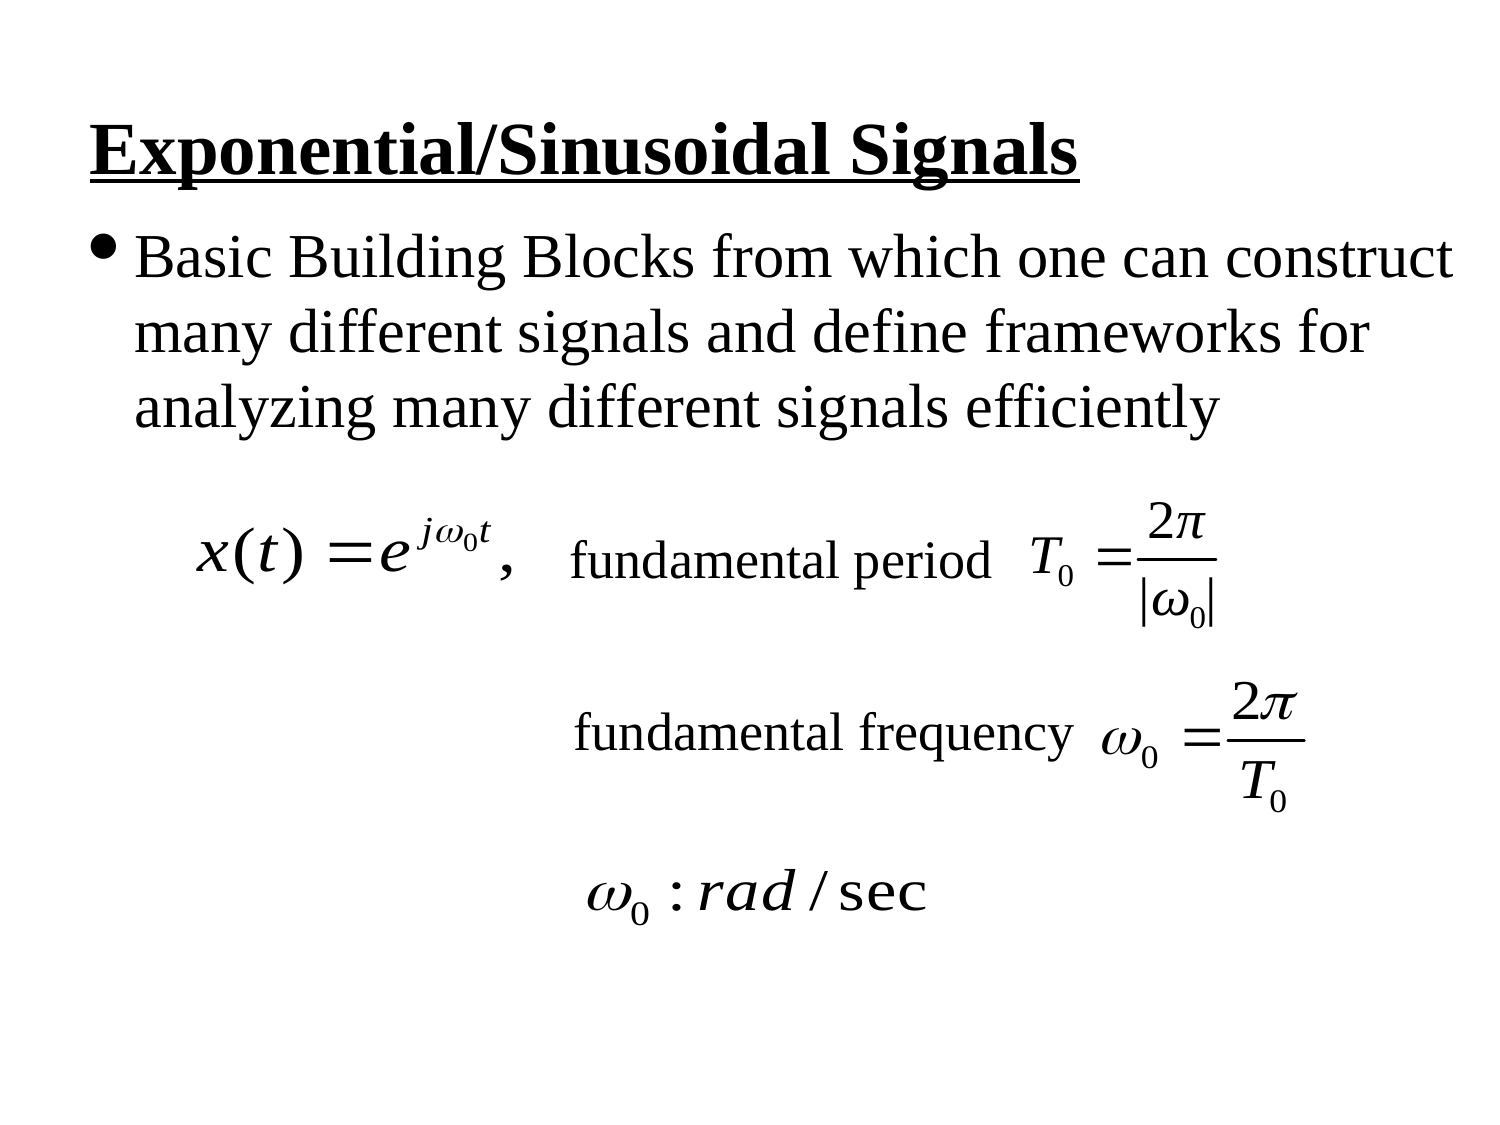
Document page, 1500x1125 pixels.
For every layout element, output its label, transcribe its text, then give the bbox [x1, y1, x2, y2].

text_box fundamental frequency [558, 688, 1087, 769]
text_box Exponential/Sinusoidal Signals Basic Building Blocks from which one can construct many different signals and define frameworks for analyzing many different signals efficiently [0, 2, 1500, 447]
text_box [1092, 665, 1317, 825]
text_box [182, 503, 530, 599]
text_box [1023, 486, 1227, 642]
text_box fundamental period [554, 516, 1009, 597]
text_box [556, 851, 940, 941]
